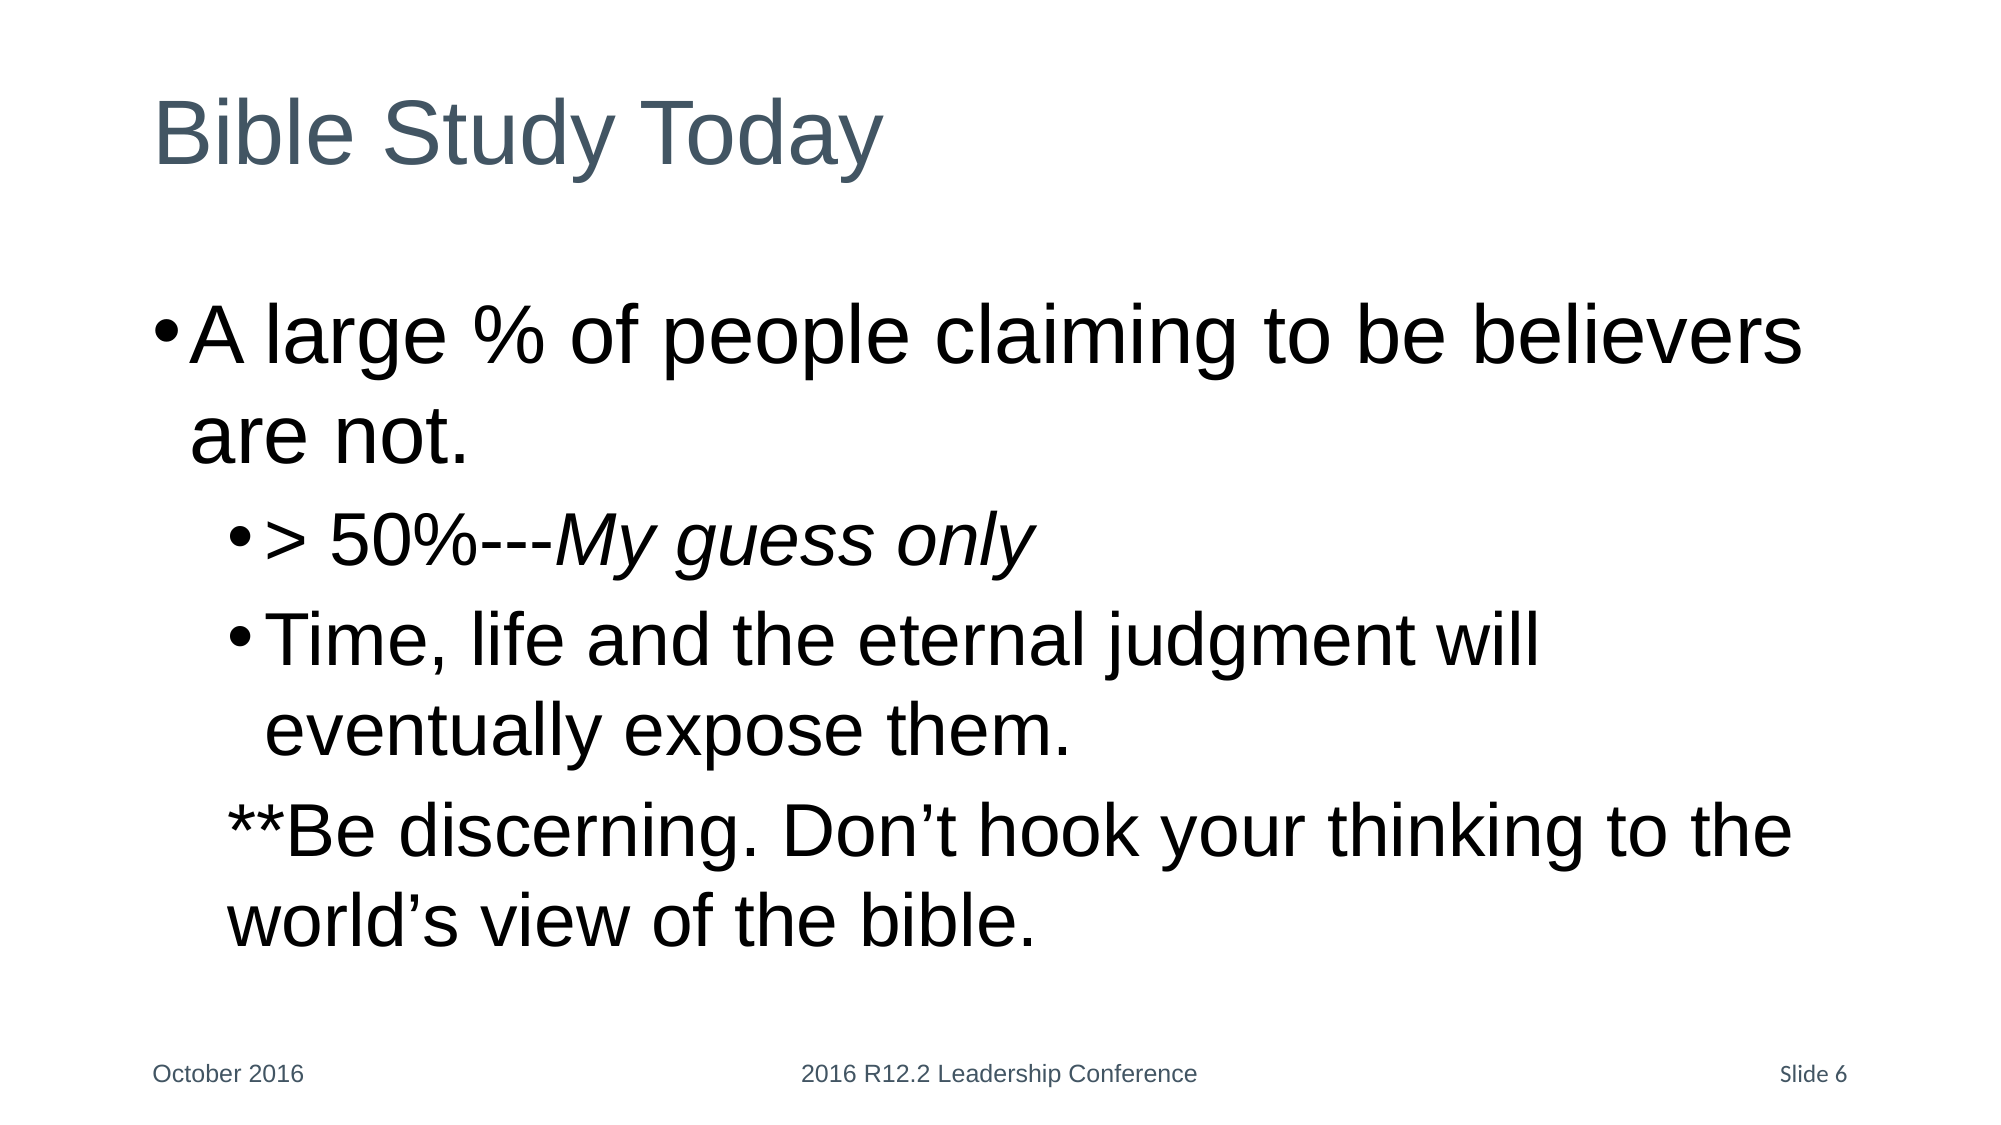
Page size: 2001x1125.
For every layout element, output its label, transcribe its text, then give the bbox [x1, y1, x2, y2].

slide_number Slide 6 [1412, 1042, 1863, 1103]
title Bible Study Today [137, 59, 1863, 210]
footer 2016 R12.2 Leadership Conference [662, 1042, 1338, 1103]
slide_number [137, 1042, 588, 1103]
list A large % of people claiming to be believers are not. > 50%---My guess only Time, life and the eternal judgment will eventually expose them. **Be discerning. Don’t hook your thinking to the world’s view of the bible. [137, 272, 1863, 1014]
